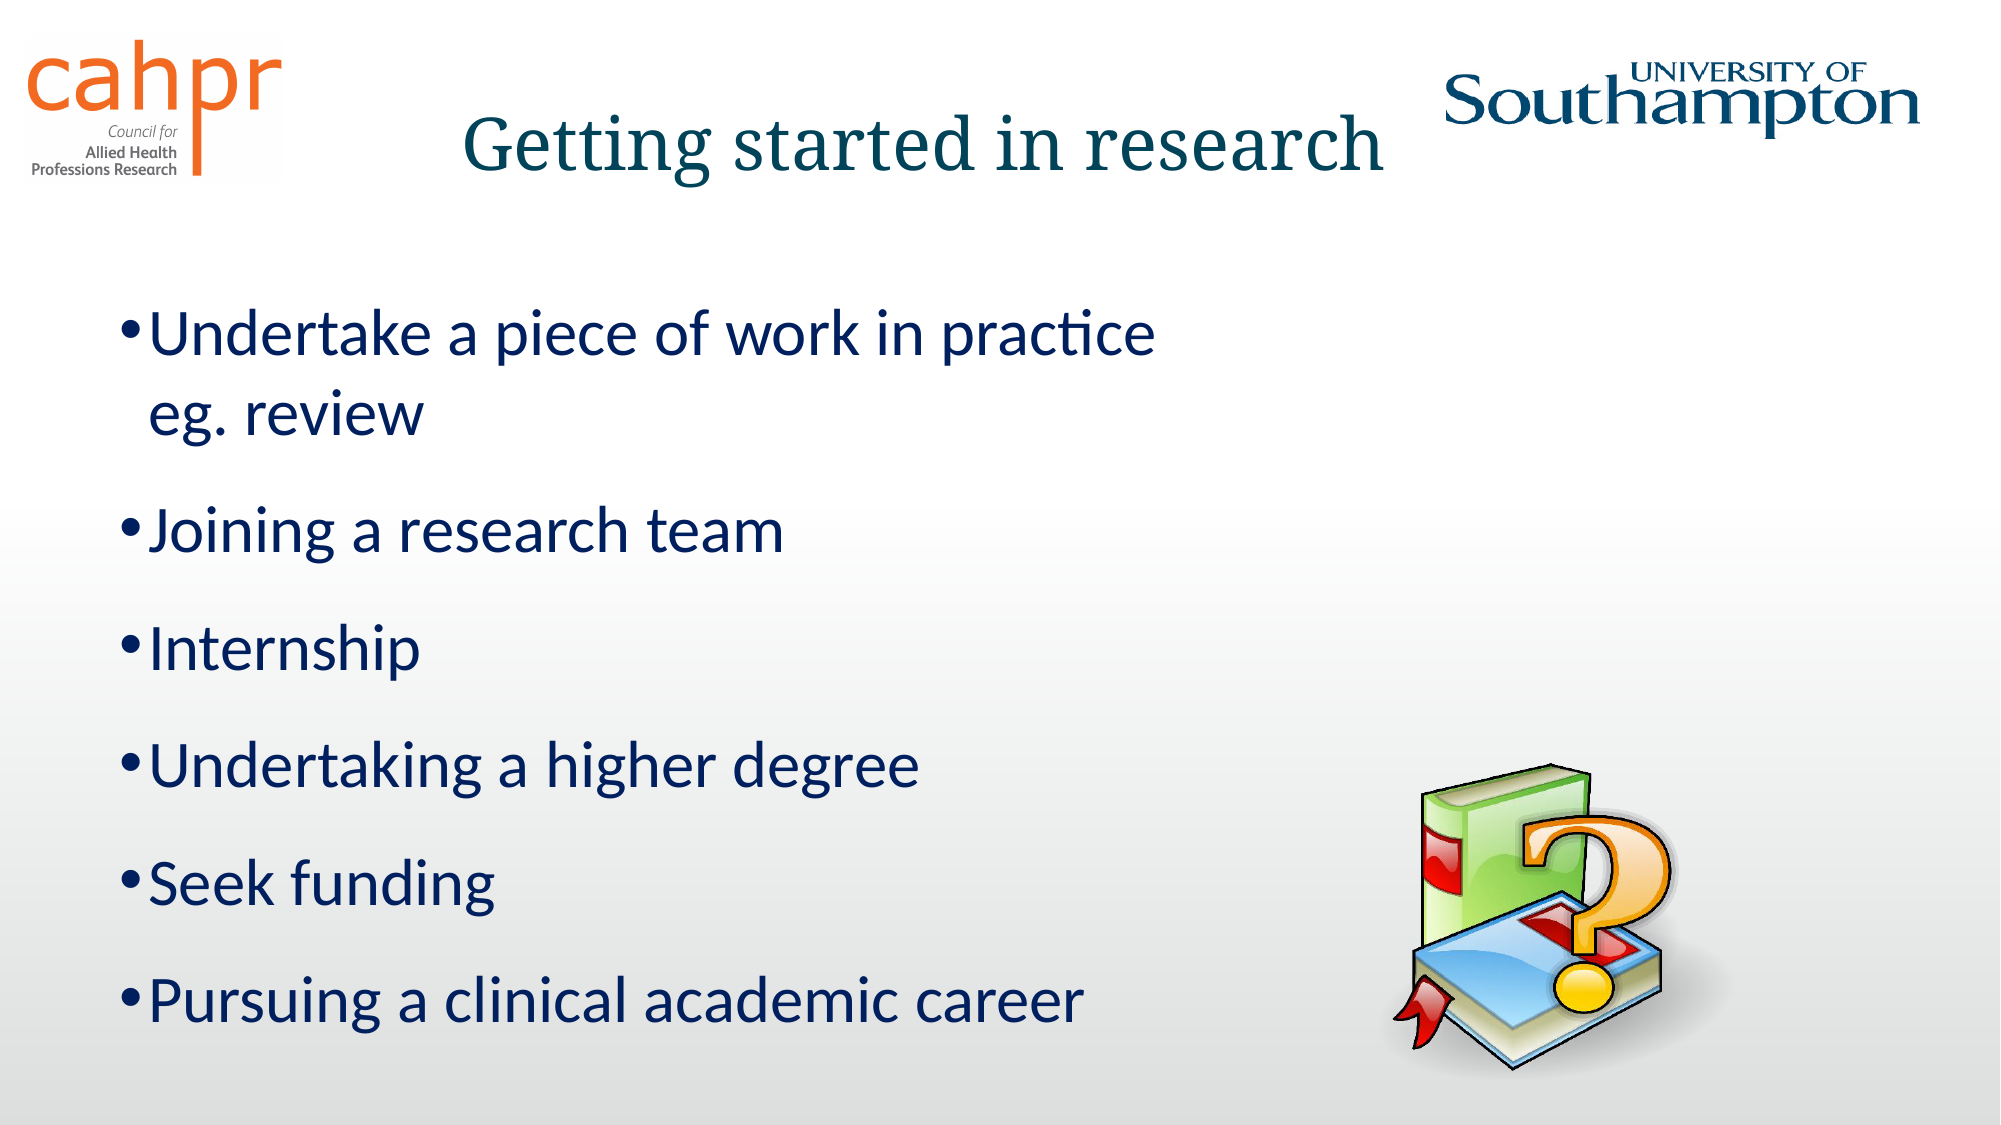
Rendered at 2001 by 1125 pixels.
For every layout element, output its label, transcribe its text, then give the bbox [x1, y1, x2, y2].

picture [1377, 762, 1735, 1081]
title Getting started in research [385, 9, 2000, 285]
picture [25, 33, 283, 183]
text_box Undertake a piece of work in practice eg. review Joining a research team Internship Undertaking a higher degree Seek funding Pursuing a clinical academic career [117, 286, 1248, 1036]
